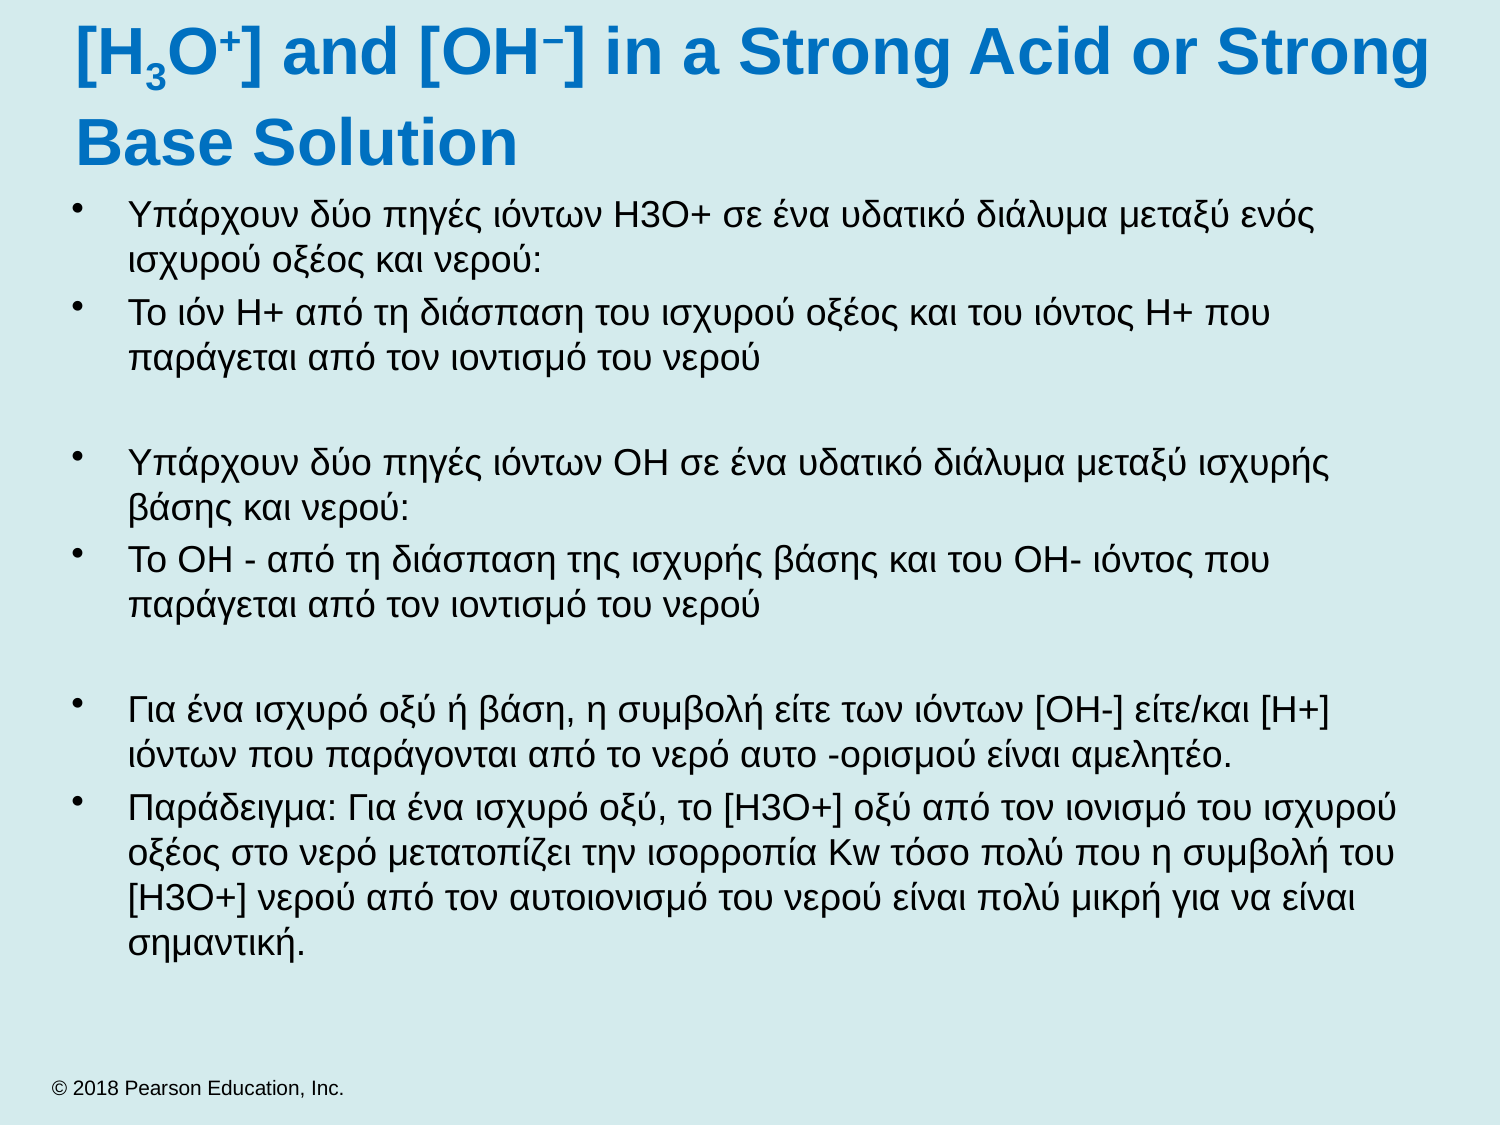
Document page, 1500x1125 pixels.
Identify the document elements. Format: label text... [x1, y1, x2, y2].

list Υπάρχουν δύο πηγές ιόντων H3O+ σε ένα υδατικό διάλυμα μεταξύ ενός ισχυρού οξέος και νερού: Το ιόν Η+ από τη διάσπαση του ισχυρού οξέος και του ιόντος Η+ που παράγεται από τον ιοντισμό του νερού Υπάρχουν δύο πηγές ιόντων OH σε ένα υδατικό διάλυμα μεταξύ ισχυρής βάσης και νερού: Το OH - από τη διάσπαση της ισχυρής βάσης και του ΟΗ- ιόντος που παράγεται από τον ιοντισμό του νερού Για ένα ισχυρό οξύ ή βάση, η συμβολή είτε των ιόντων [ΟΗ-] είτε/και [Η+] ιόντων που παράγονται από το νερό αυτο -ορισμού είναι αμελητέο. Παράδειγμα: Για ένα ισχυρό οξύ, το [H3O+] οξύ από τον ιονισμό του ισχυρού οξέος στο νερό μετατοπίζει την ισορροπία Kw τόσο πολύ που η συμβολή του [H3O+] νερού από τον αυτοιονισμό του νερού είναι πολύ μικρή για να είναι σημαντική. [56, 183, 1457, 989]
title [H3O+] and [OH−] in a Strong Acid or Strong Base Solution [0, 0, 1500, 203]
